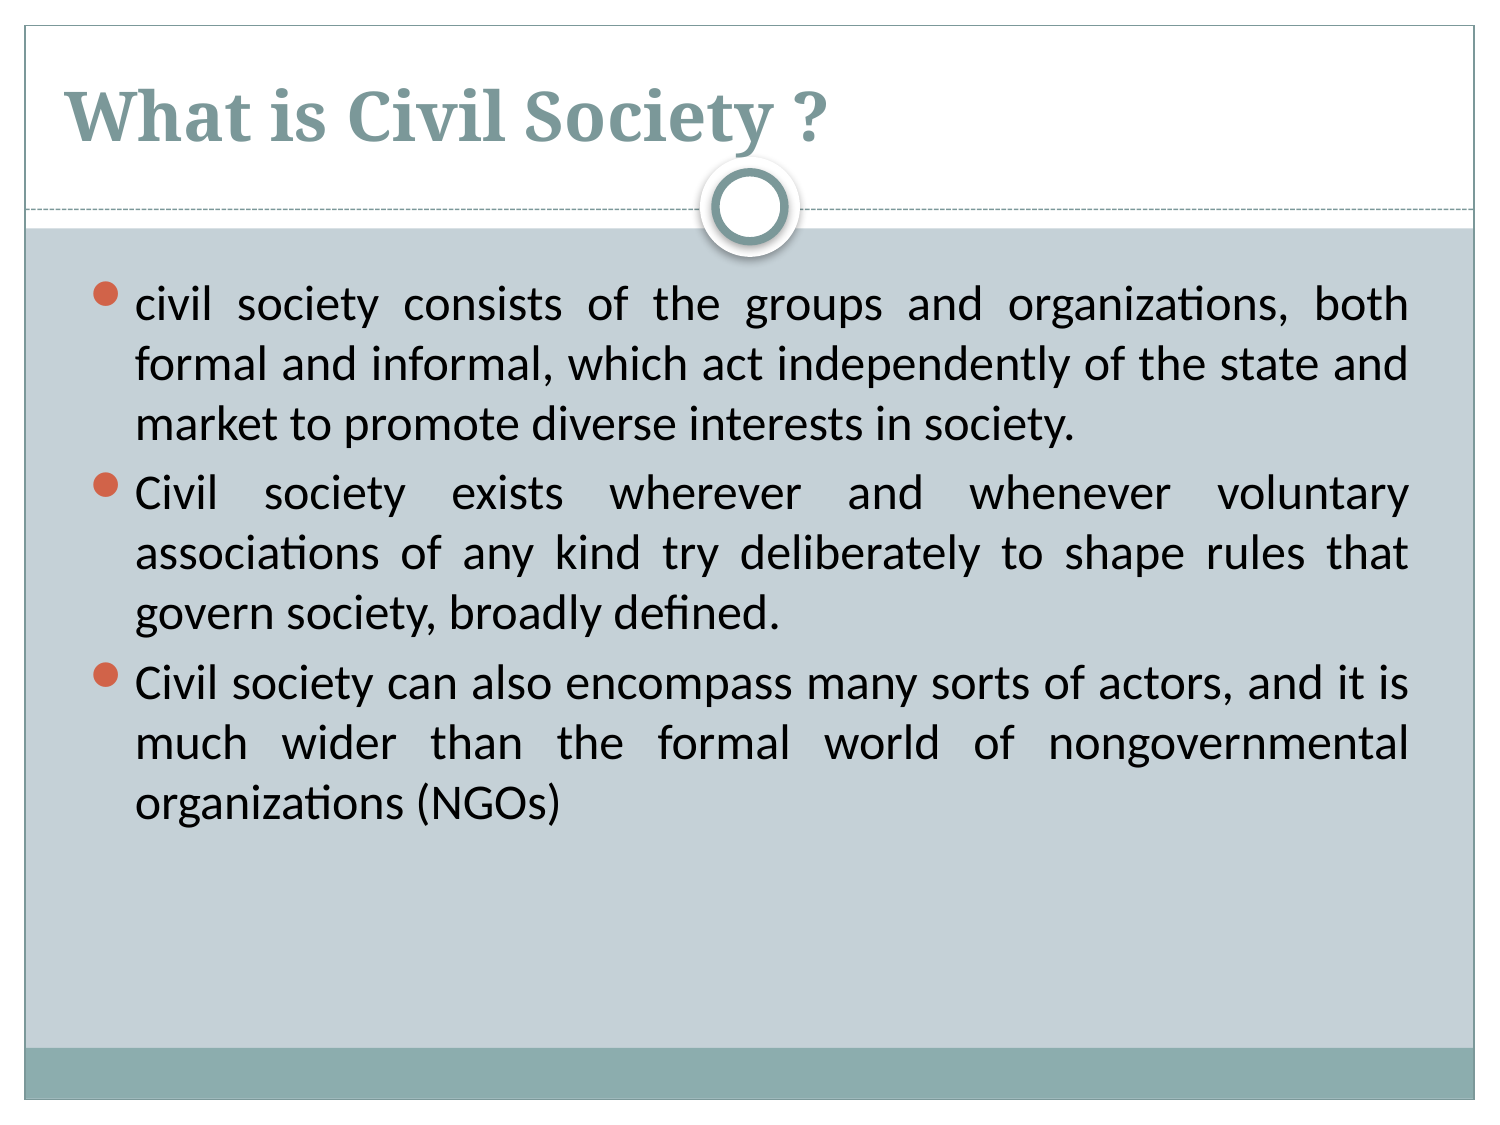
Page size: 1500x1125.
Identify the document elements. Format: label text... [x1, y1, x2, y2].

title What is Civil Society ? [50, 62, 1400, 163]
list civil society consists of the groups and organizations, both formal and informal, which act independently of the state and market to promote diverse interests in society. Civil society exists wherever and whenever voluntary associations of any kind try deliberately to shape rules that govern society, broadly defined. Civil society can also encompass many sorts of actors, and it is much wider than the formal world of nongovernmental organizations (NGOs) [75, 262, 1425, 1075]
